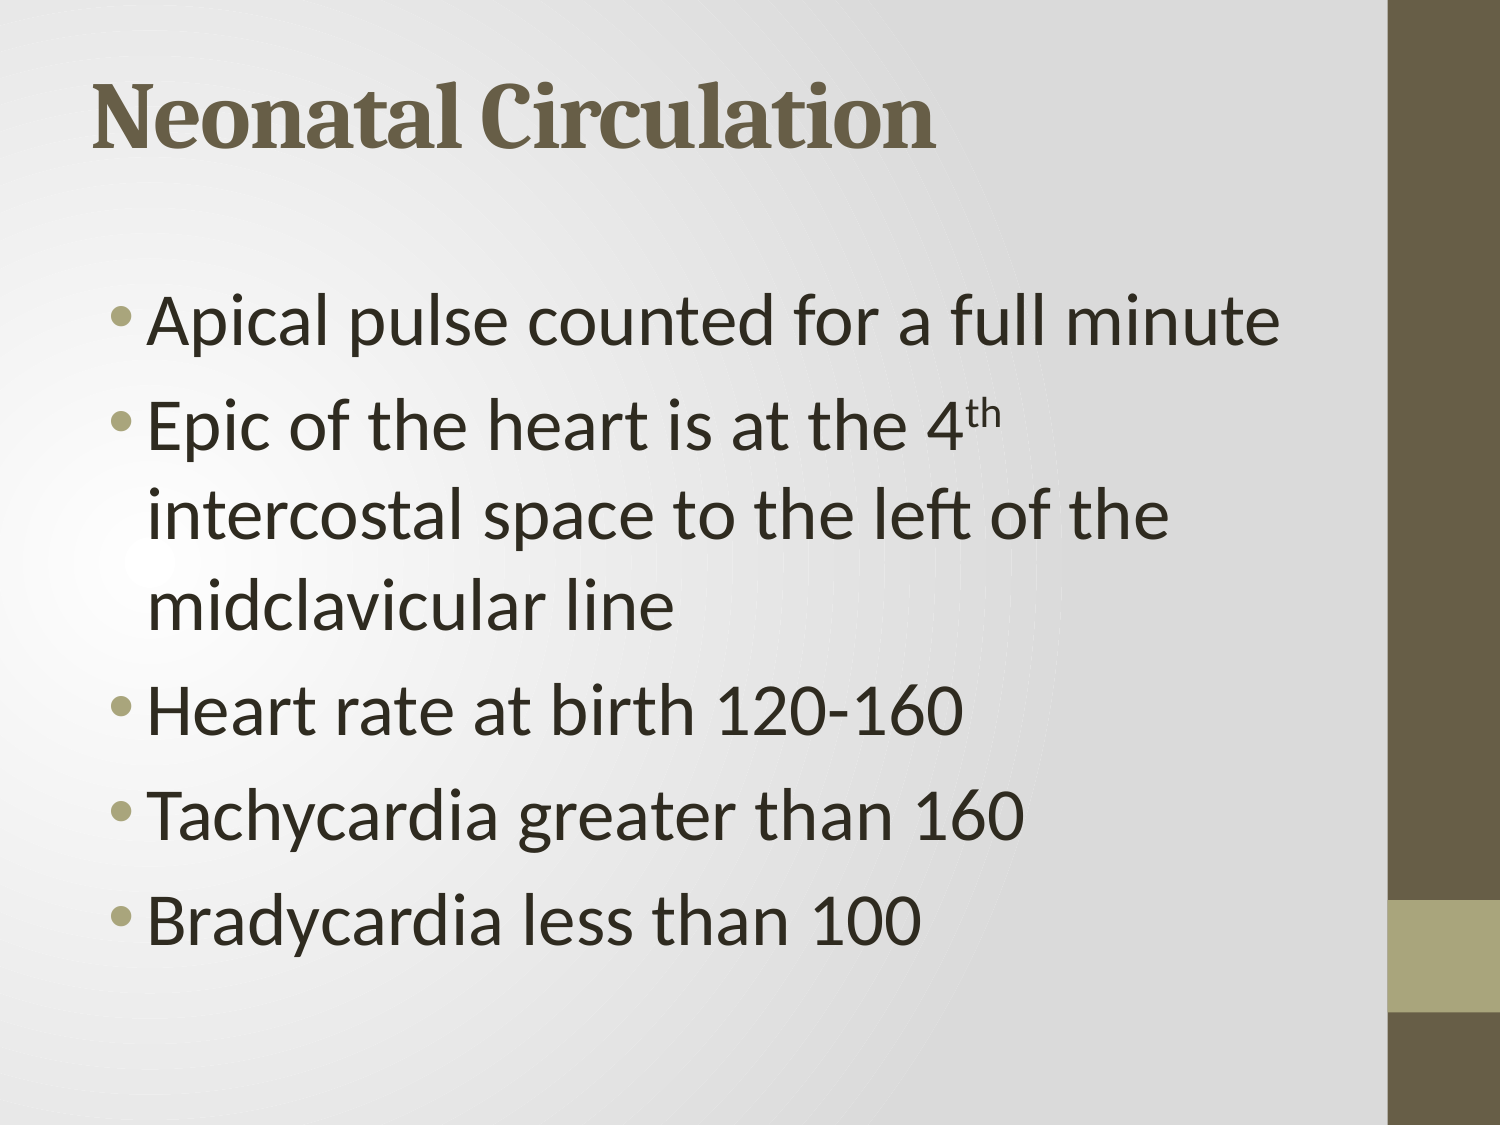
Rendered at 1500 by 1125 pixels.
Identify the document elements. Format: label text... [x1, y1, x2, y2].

title Neonatal Circulation [75, 45, 1325, 233]
list Apical pulse counted for a full minute Epic of the heart is at the 4th intercostal space to the left of the midclavicular line Heart rate at birth 120-160 Tachycardia greater than 160 Bradycardia less than 100 [75, 262, 1325, 1050]
